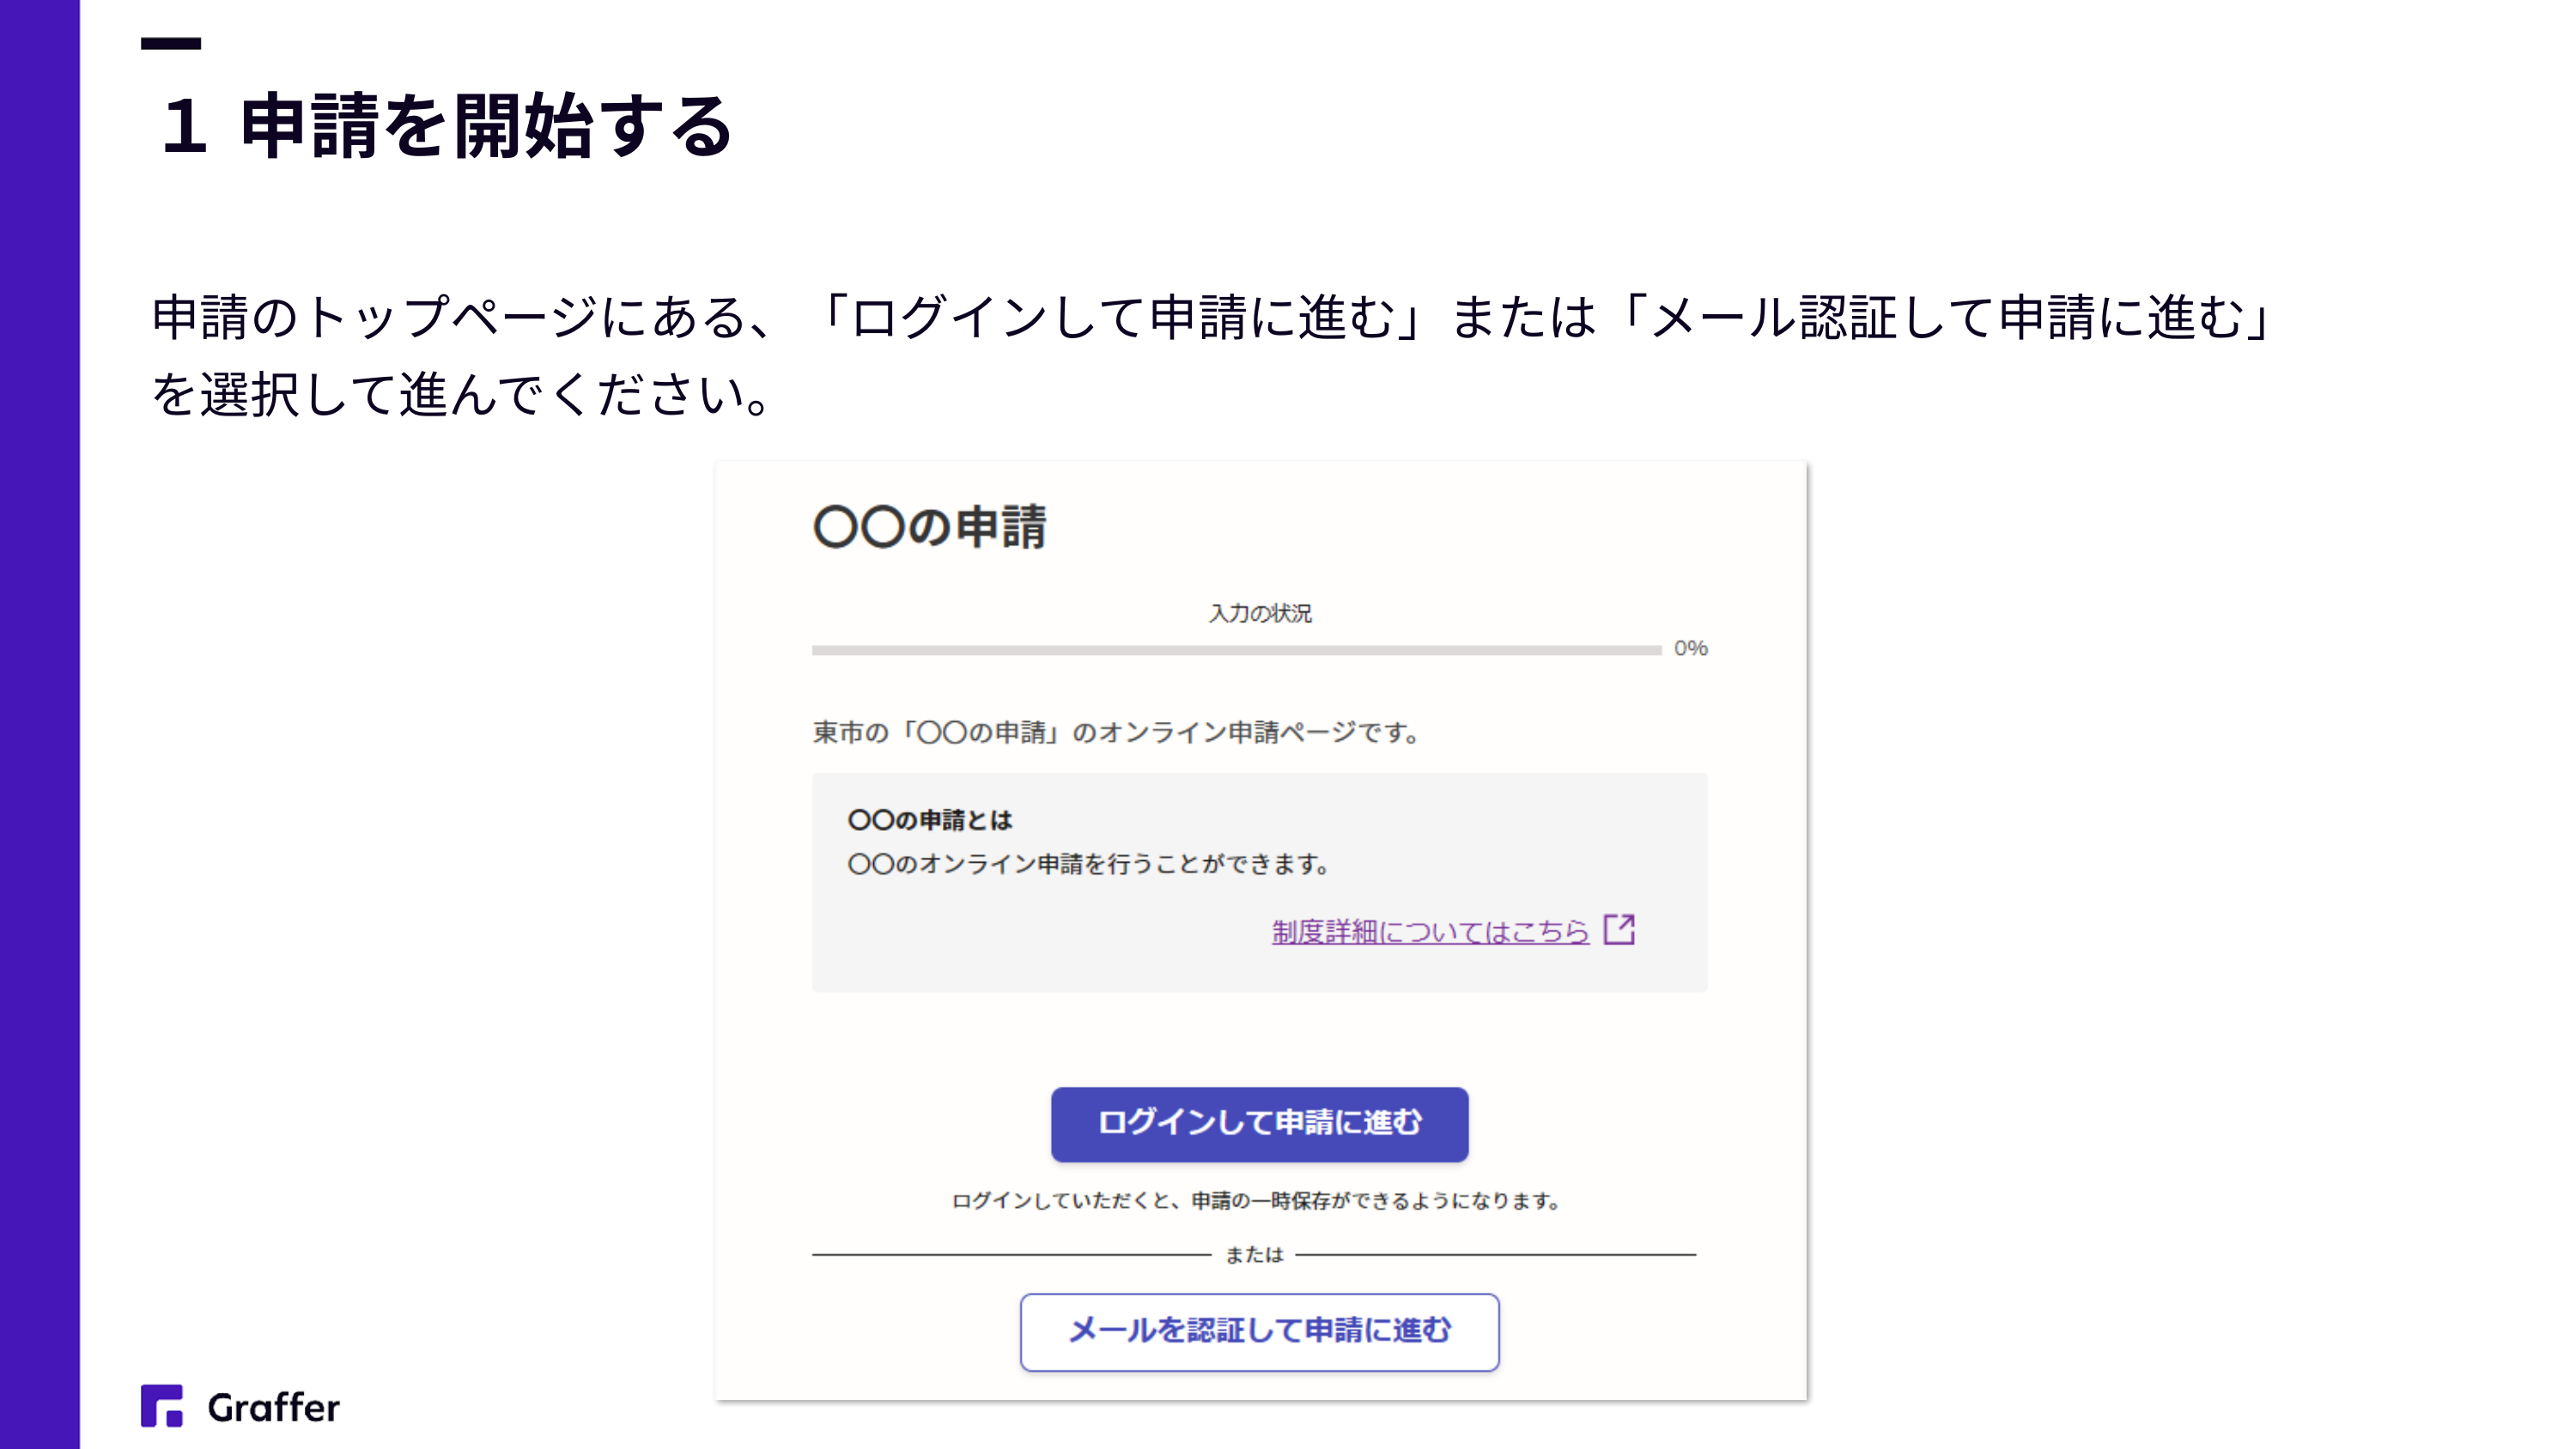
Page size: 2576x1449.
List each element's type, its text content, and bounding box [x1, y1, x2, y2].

text_box 申請のトップページにある、「ログインして申請に進む」または「メール認証して申請に進む」を選択して進んでください。 [84, 217, 2415, 475]
picture [0, 0, 2576, 1449]
title １ 申請を開始する [84, 65, 2494, 193]
